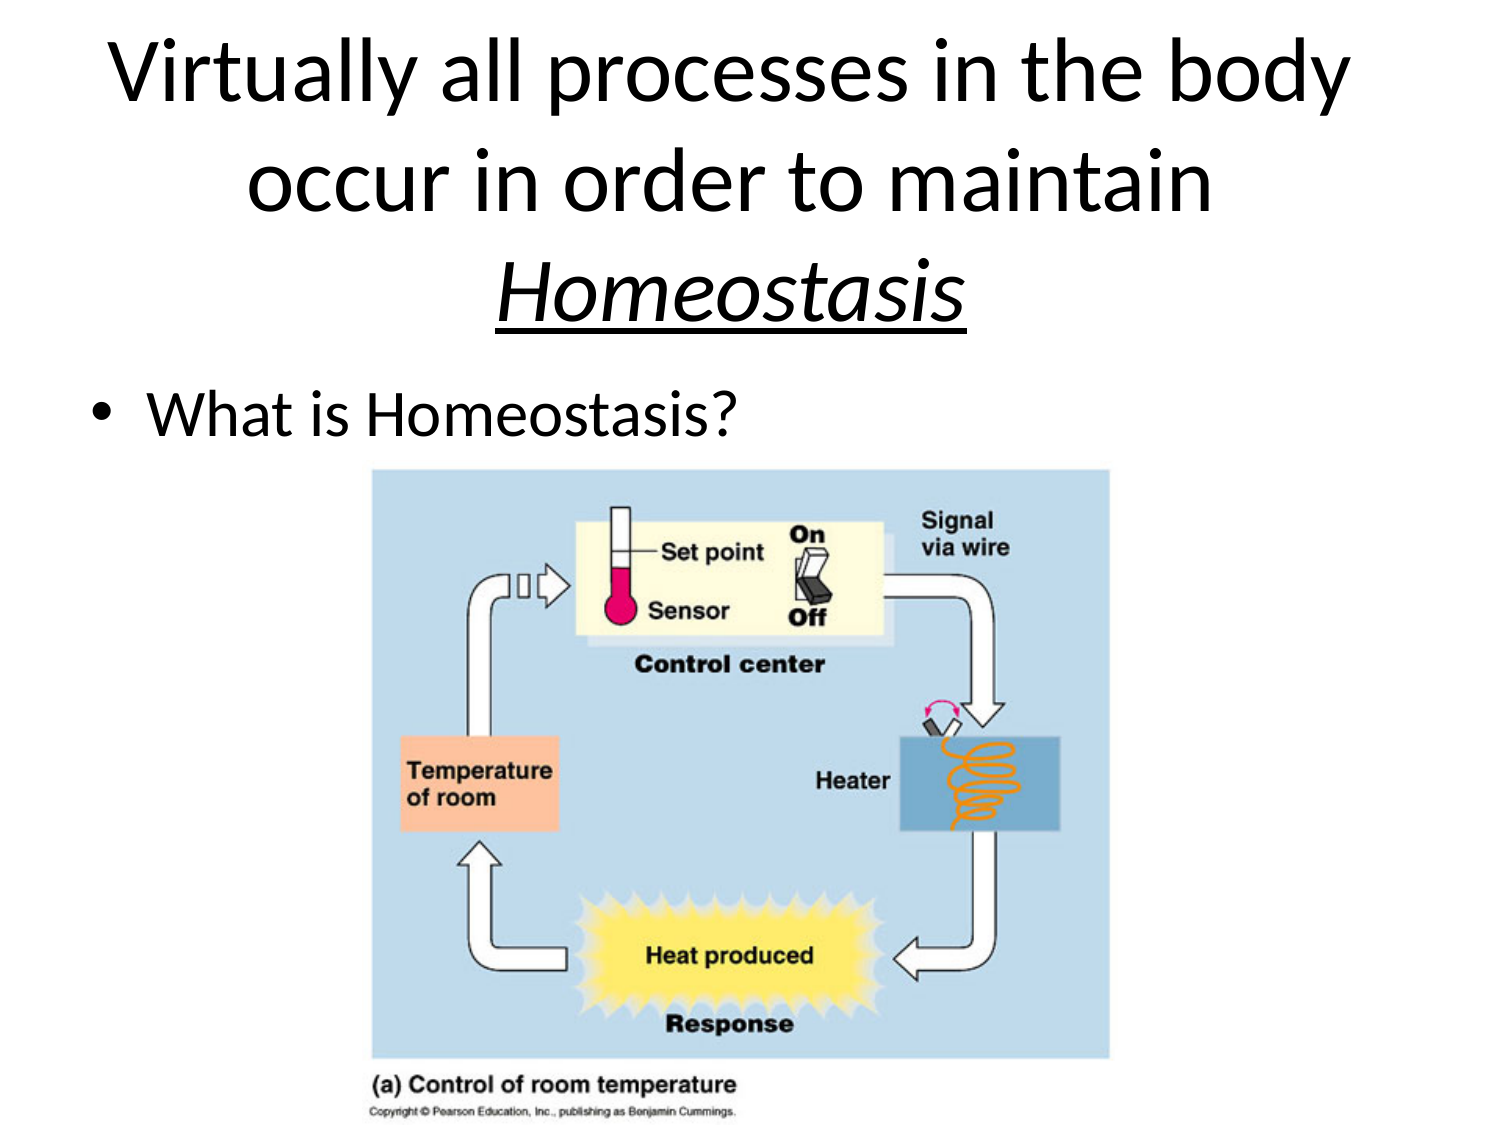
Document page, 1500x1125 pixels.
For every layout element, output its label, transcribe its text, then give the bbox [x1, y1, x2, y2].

picture [362, 460, 1118, 1125]
title Virtually all processes in the body occur in order to maintain Homeostasis [0, 0, 1463, 350]
list What is Homeostasis? [75, 362, 1425, 1005]
